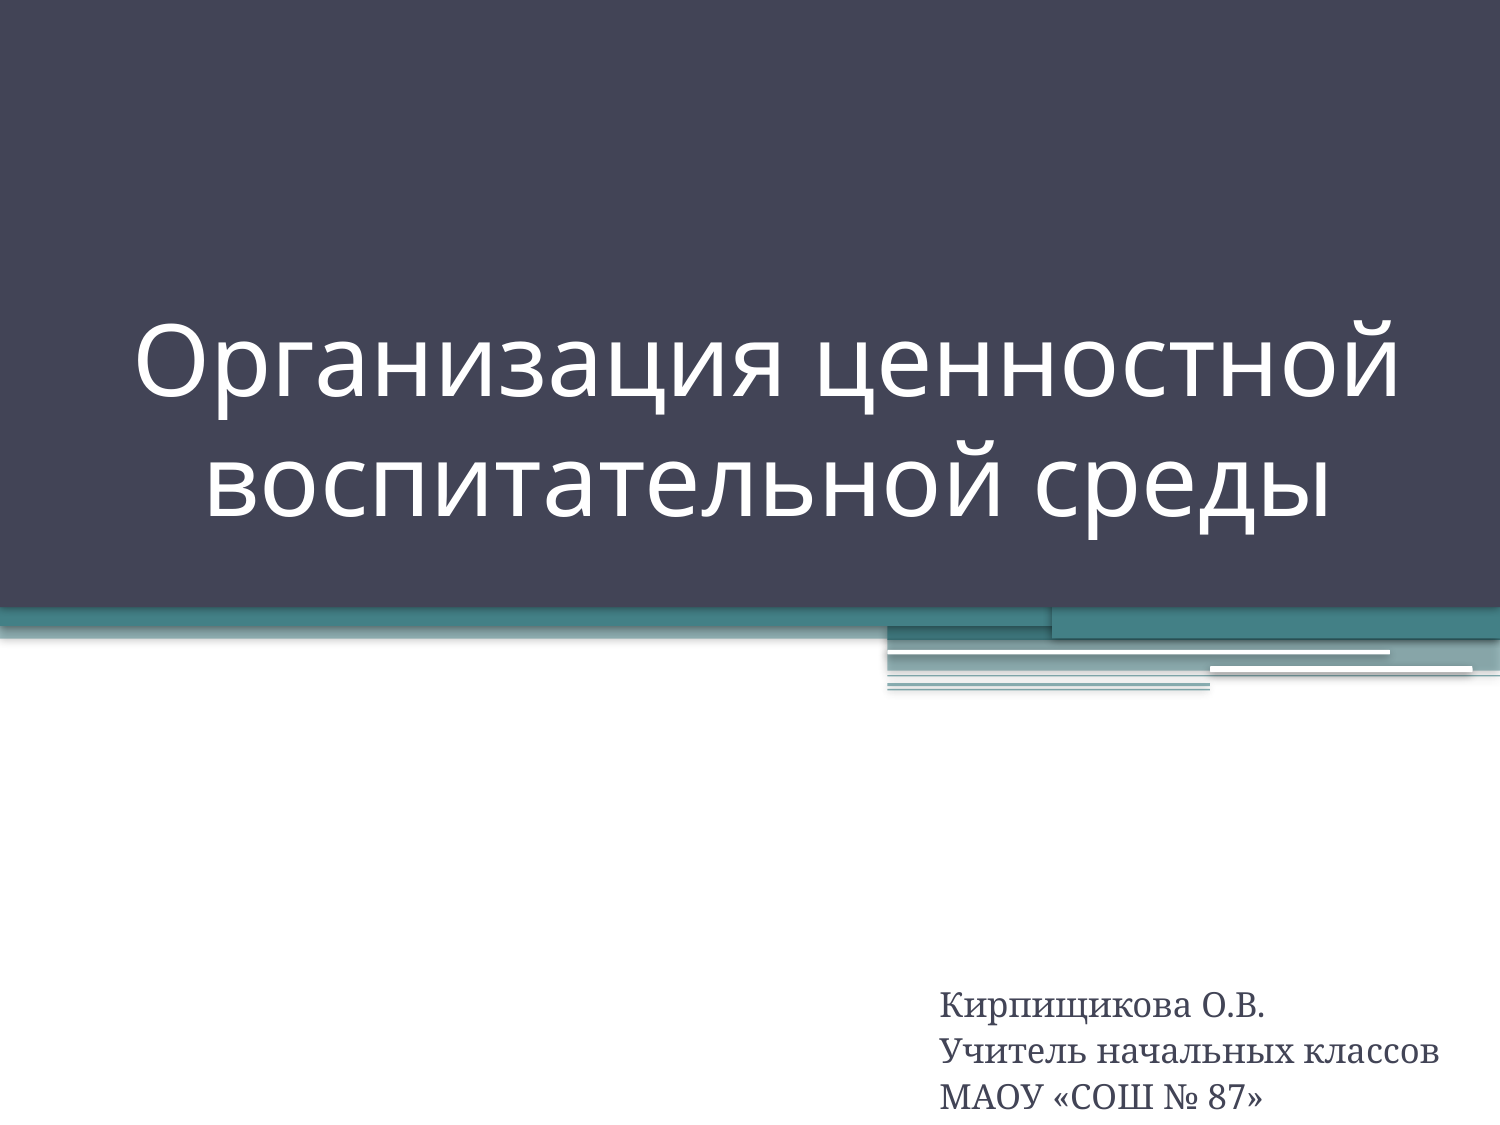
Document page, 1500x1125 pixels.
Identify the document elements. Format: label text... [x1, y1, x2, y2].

subtitle Кирпищикова О.В. Учитель начальных классов МАОУ «СОШ № 87» [915, 975, 1500, 1125]
title Организация ценностной воспитательной среды [75, 302, 1463, 544]
